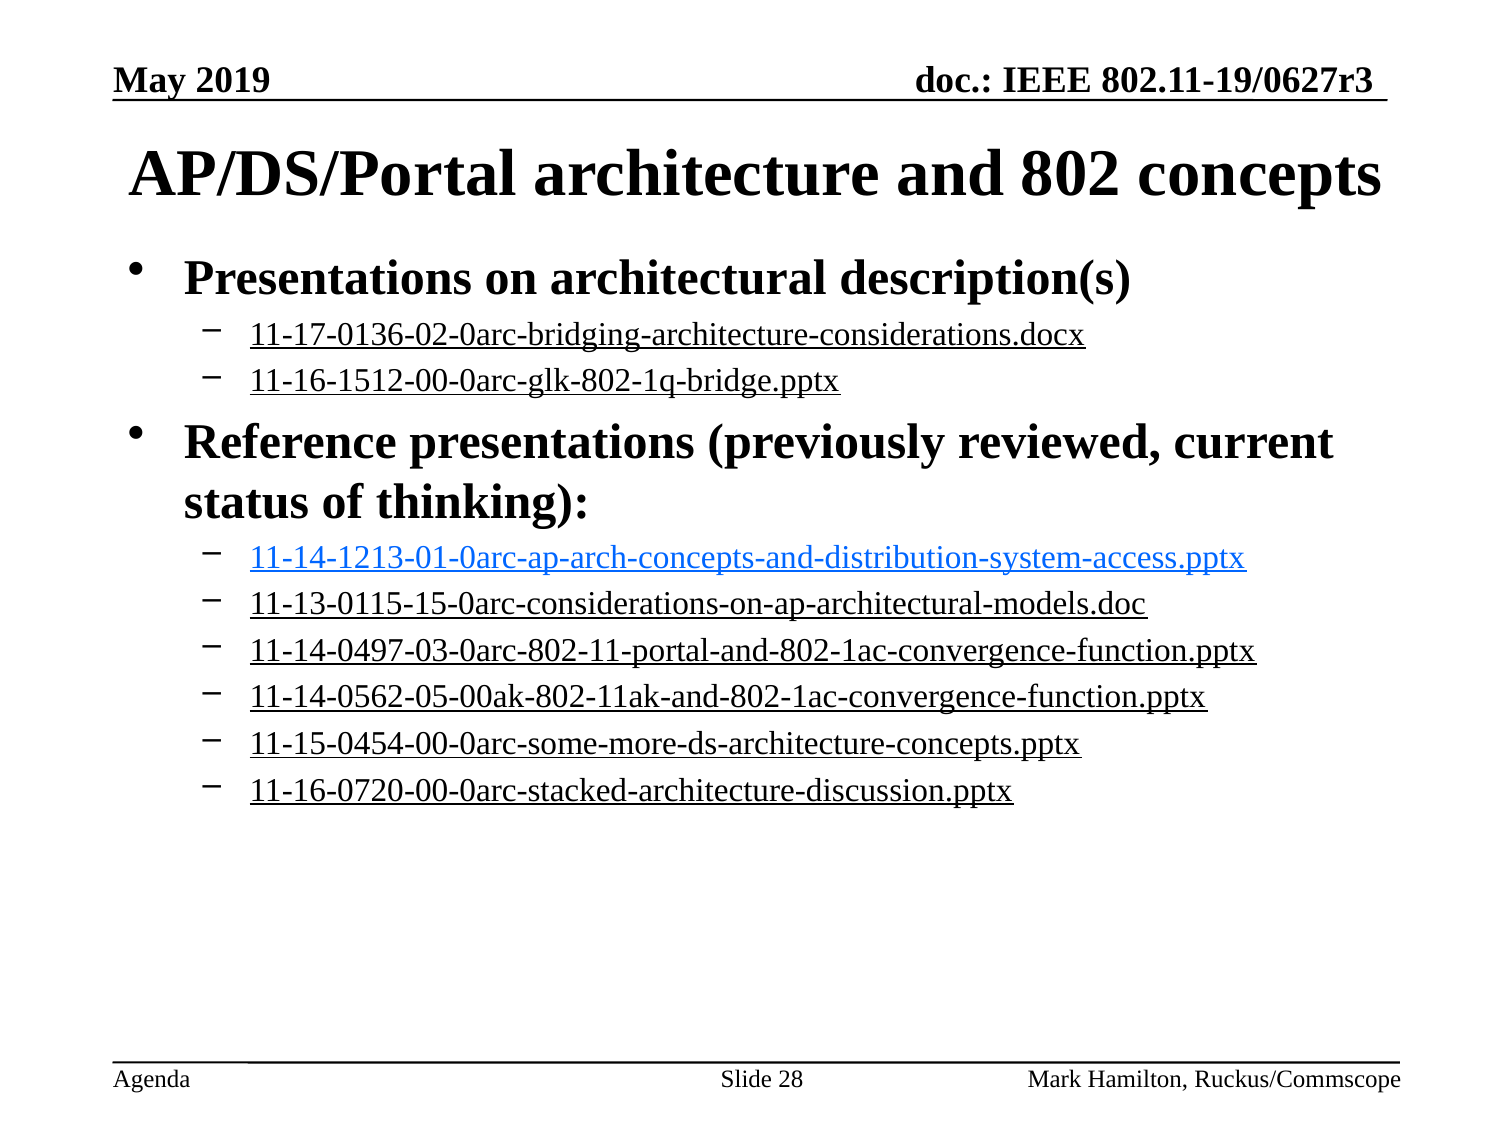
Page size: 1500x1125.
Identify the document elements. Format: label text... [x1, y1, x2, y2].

list Presentations on architectural description(s) 11-17-0136-02-0arc-bridging-architecture-considerations.docx 11-16-1512-00-0arc-glk-802-1q-bridge.pptx Reference presentations (previously reviewed, current status of thinking): 11-14-1213-01-0arc-ap-arch-concepts-and-distribution-system-access.pptx 11-13-0115-15-0arc-considerations-on-ap-architectural-models.doc 11-14-0497-03-0arc-802-11-portal-and-802-1ac-convergence-function.pptx 11-14-0562-05-00ak-802-11ak-and-802-1ac-convergence-function.pptx 11-15-0454-00-0arc-some-more-ds-architecture-concepts.pptx 11-16-0720-00-0arc-stacked-architecture-discussion.pptx [112, 237, 1388, 988]
title AP/DS/Portal architecture and 802 concepts [112, 112, 1400, 225]
